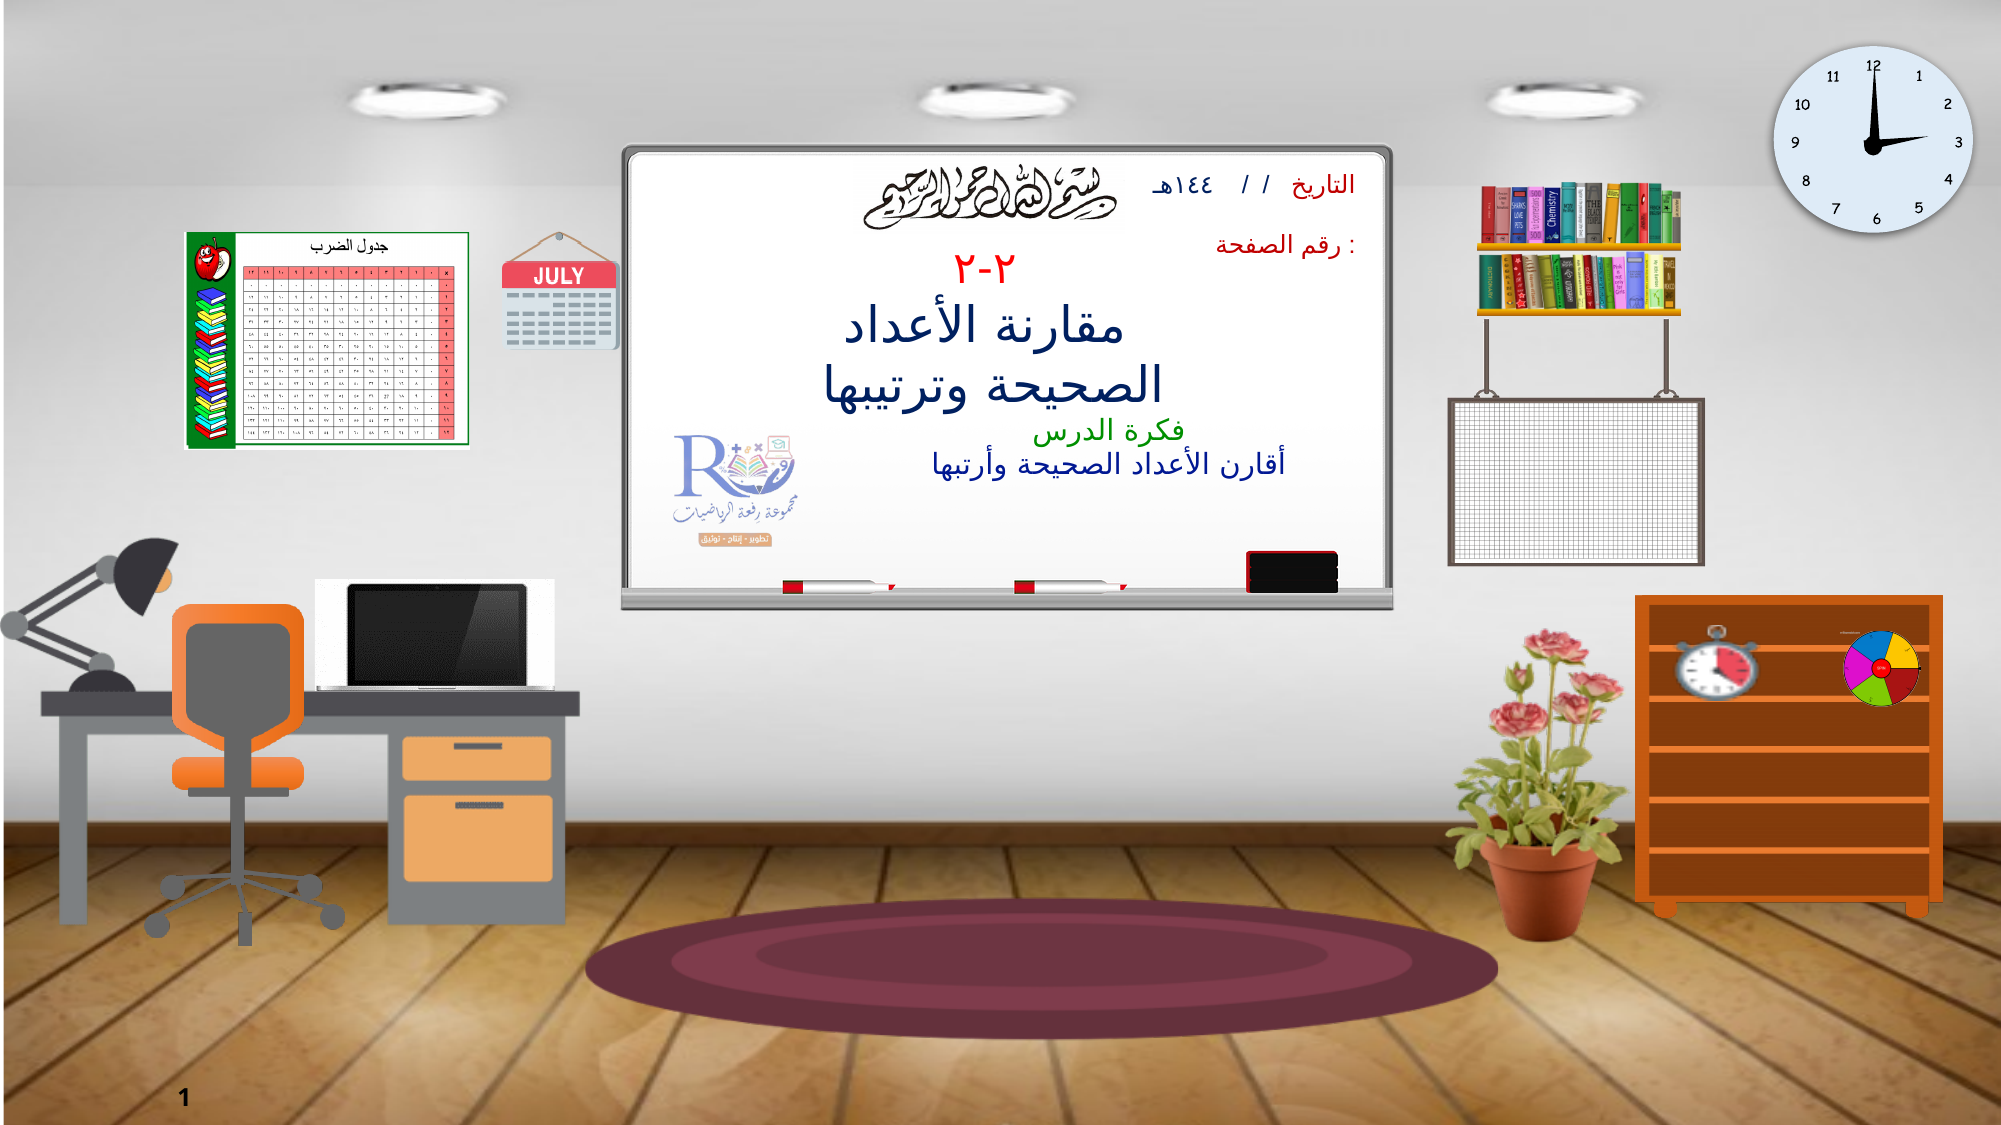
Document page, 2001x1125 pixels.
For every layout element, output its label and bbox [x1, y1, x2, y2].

text_box [1859, 81, 1870, 211]
text_box [1773, 46, 1973, 233]
picture [0, 0, 2001, 1125]
text_box [1869, 63, 1880, 230]
